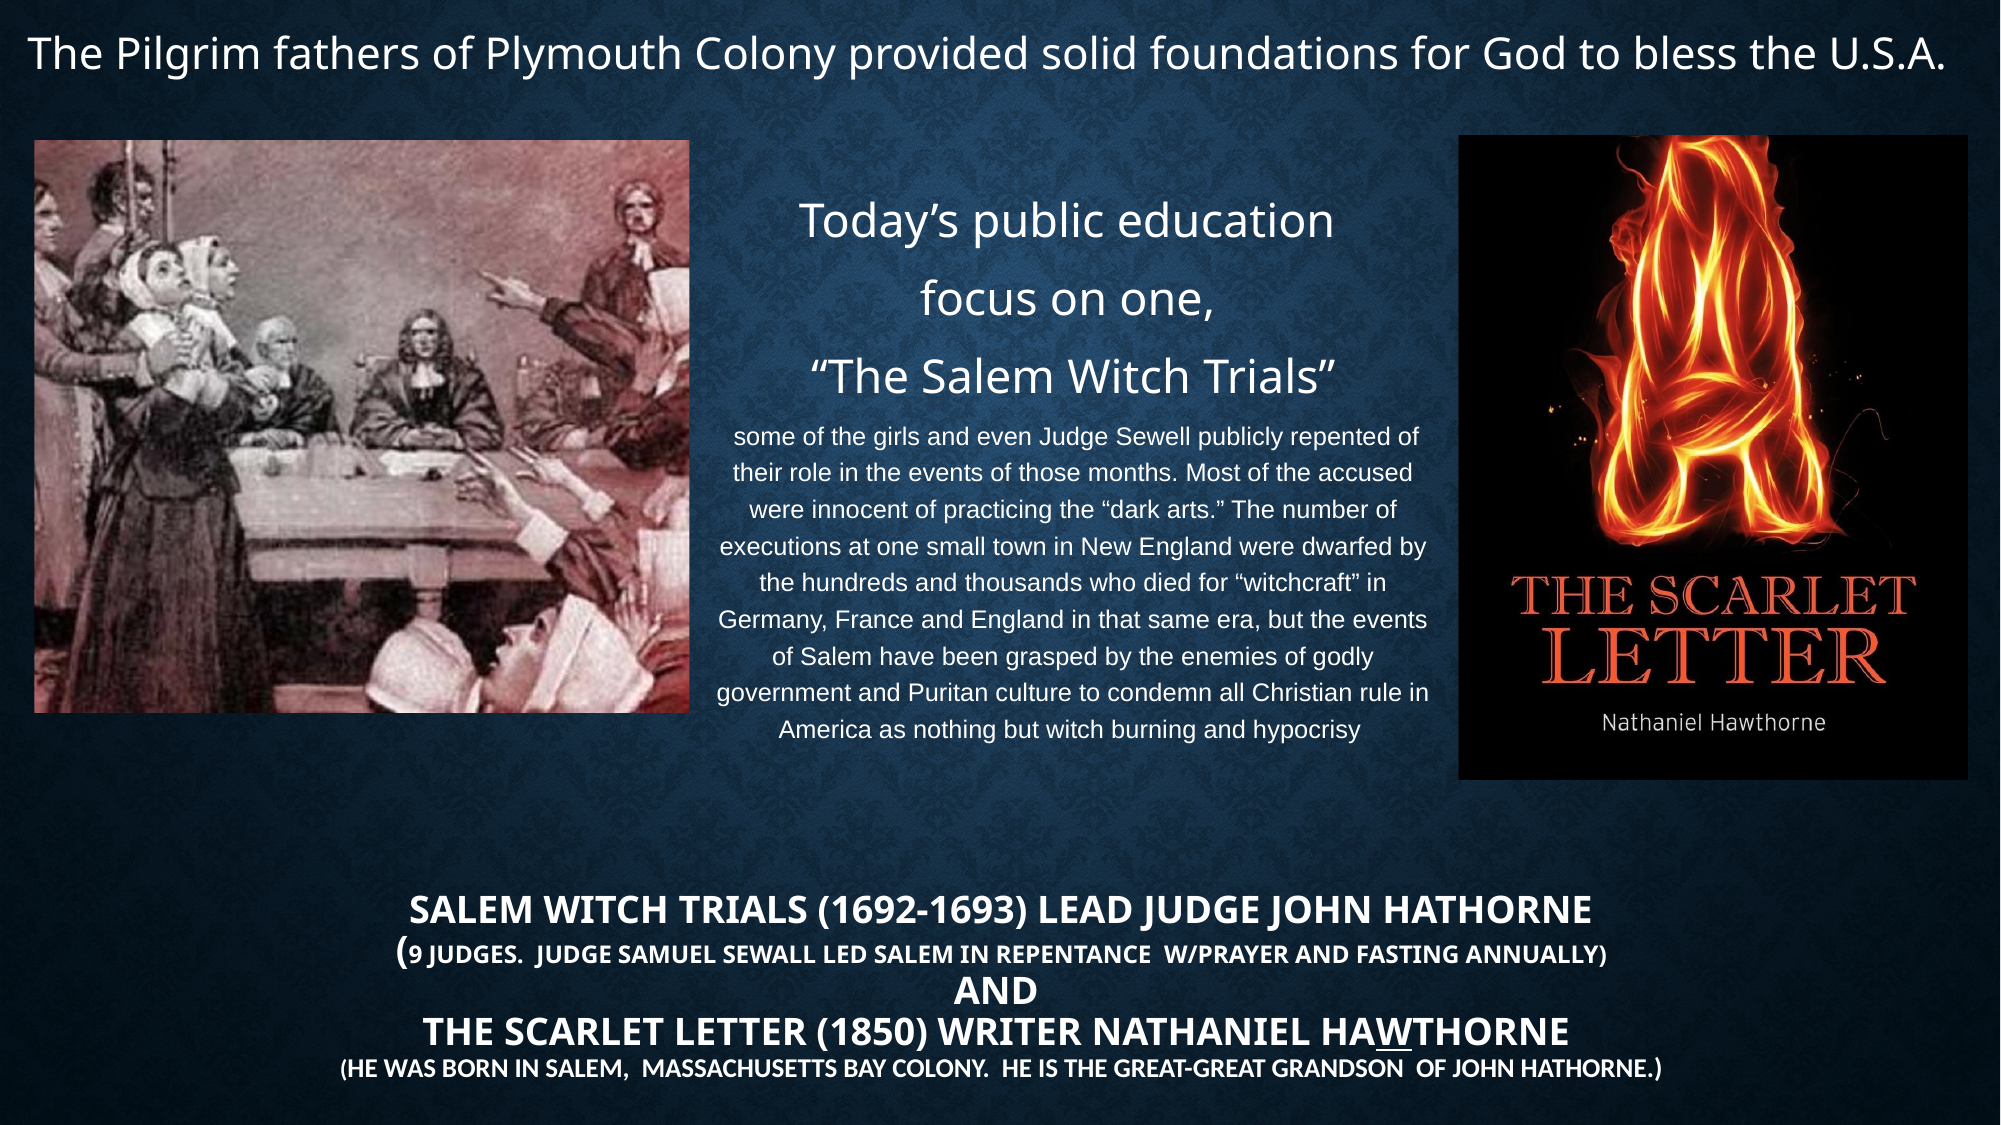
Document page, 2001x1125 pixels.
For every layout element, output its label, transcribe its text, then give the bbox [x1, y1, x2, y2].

text_box [0, 93, 2000, 1125]
picture [33, 140, 690, 713]
picture [1457, 134, 1969, 781]
text_box The Pilgrim fathers of Plymouth Colony provided solid foundations for God to bless the U.S.A. [0, 7, 2000, 93]
text_box [0, 0, 2000, 7]
title Salem Witch Trials (1692-1693) lead Judge John Hathorne (9 judges. Judge Samuel Sewall led salem in repentance w/prayer and fasting annually) and The Scarlet Letter (1850) writer Nathaniel hawthorne (He was born in salem, Massachusetts bay colony. He is the great-great grandson of john hathorne.) [34, 883, 1968, 1091]
subtitle Today’s public education focus on one, “The Salem Witch Trials” some of the girls and even Judge Sewell publicly repented of their role in the events of those months. Most of the accused were innocent of practicing the “dark arts.” The number of executions at one small town in New England were dwarfed by the hundreds and thousands who died for “witchcraft” in Germany, France and England in that same era, but the events of Salem have been grasped by the enemies of godly government and Puritan culture to condemn all Christian rule in America as nothing but witch burning and hypocrisy. [689, 172, 1450, 758]
